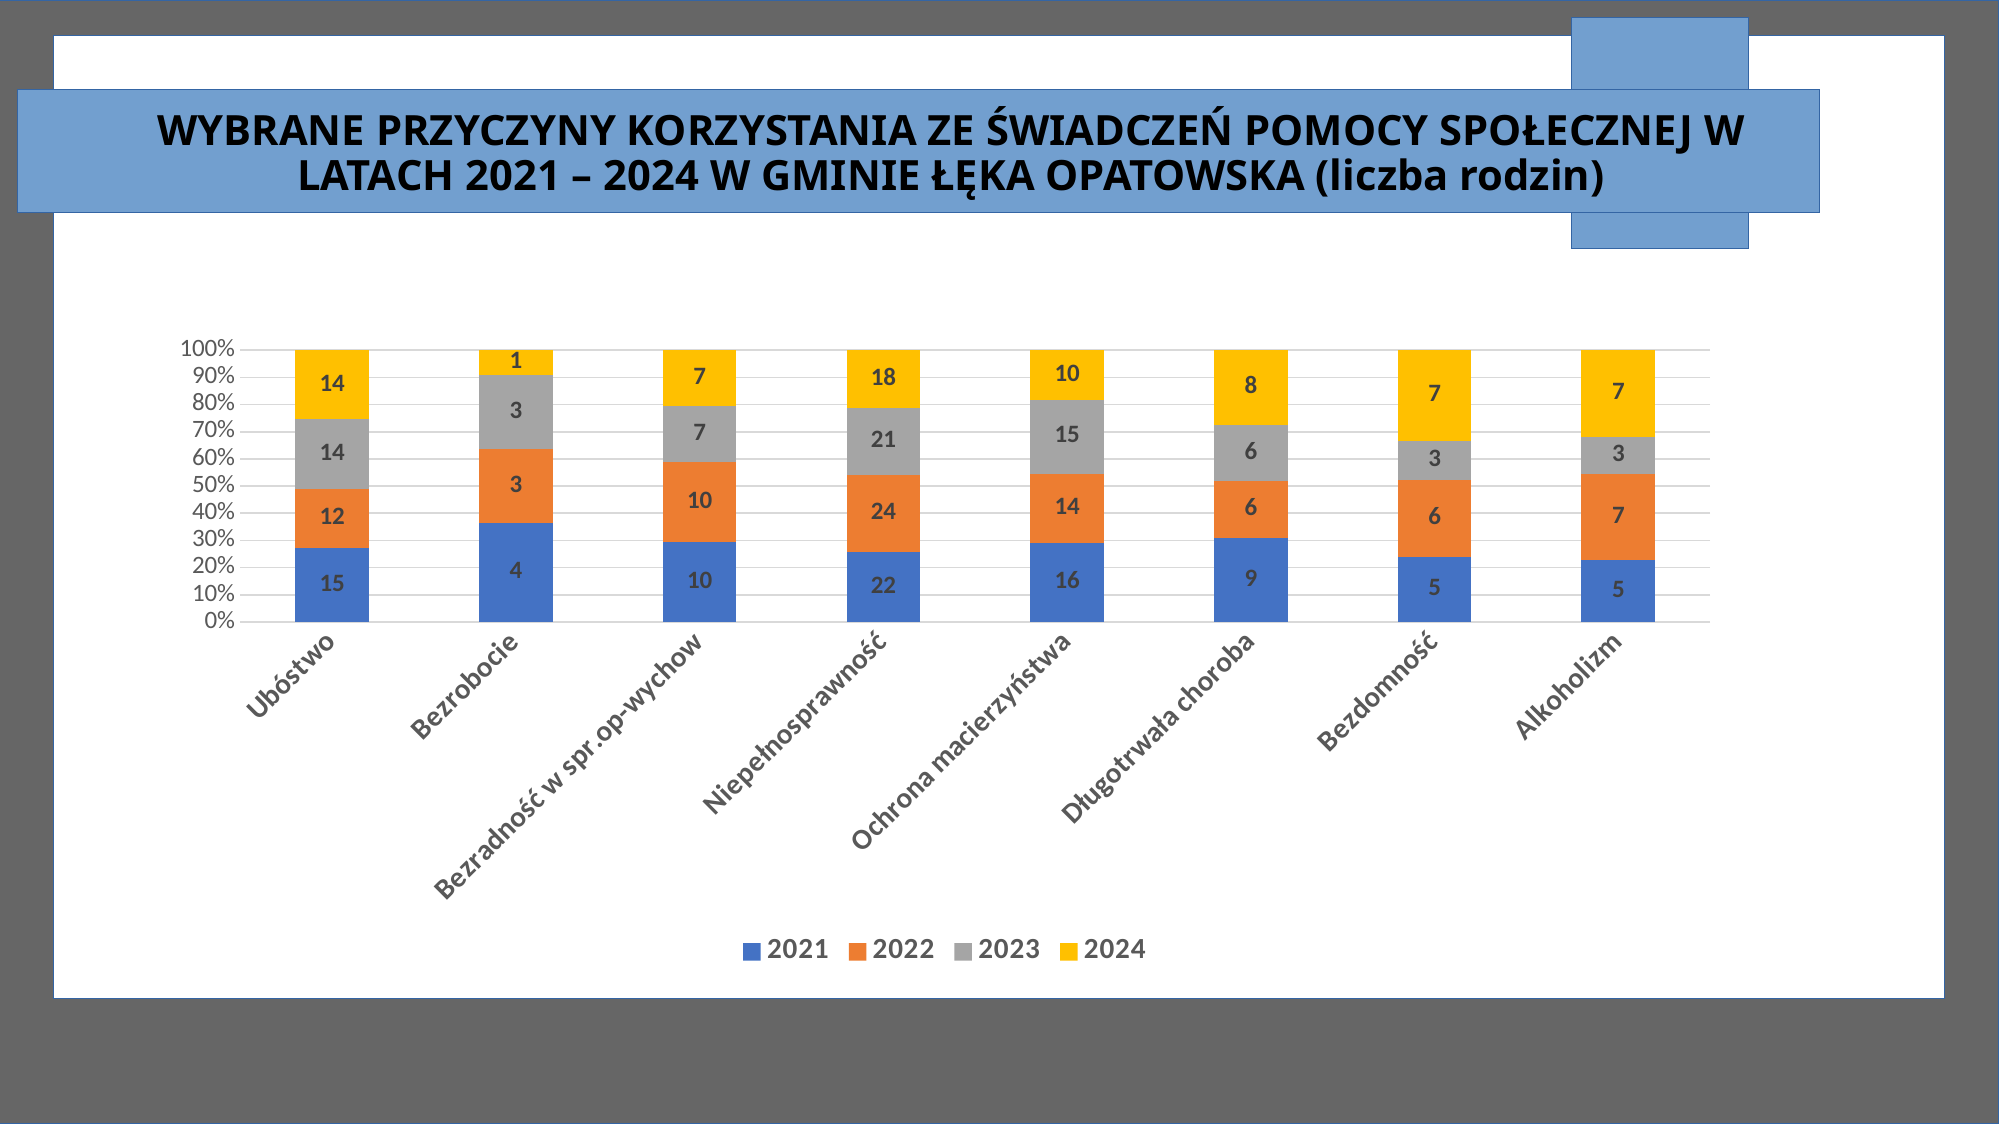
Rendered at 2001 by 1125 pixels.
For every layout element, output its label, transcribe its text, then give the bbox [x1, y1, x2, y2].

chart [147, 324, 1743, 974]
title WYBRANE PRZYCZYNY KORZYSTANIA ZE ŚWIADCZEŃ POMOCY SPOŁECZNEJ W LATACH 2021 – 2024 W GMINIE ŁĘKA OPATOWSKA (liczba rodzin) [118, 59, 1785, 251]
